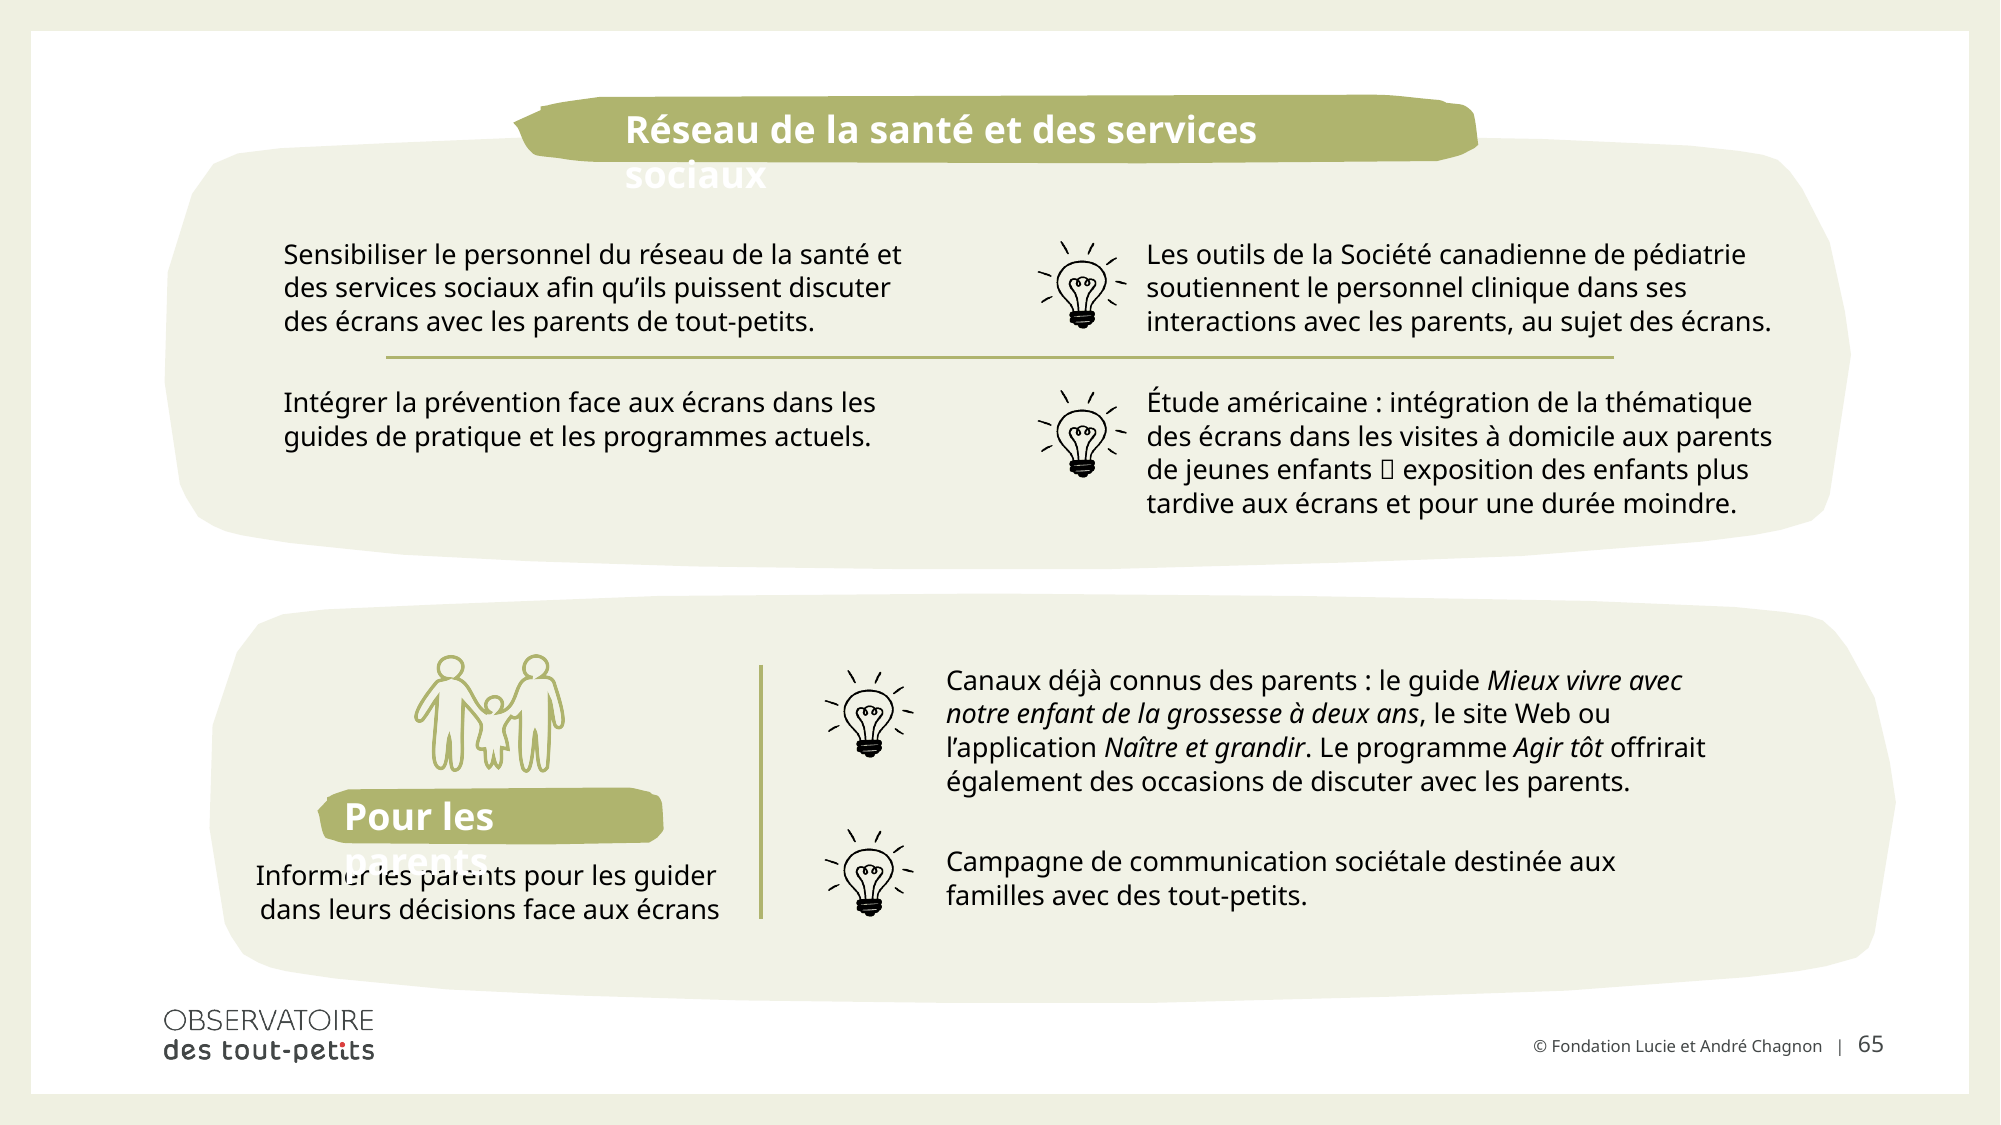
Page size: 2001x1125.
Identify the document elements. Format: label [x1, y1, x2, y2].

picture [823, 829, 914, 918]
text_box [208, 592, 1897, 1004]
text_box [164, 94, 1852, 570]
picture [823, 670, 914, 759]
text_box [0, 0, 2000, 1125]
text_box [164, 1008, 1852, 1067]
